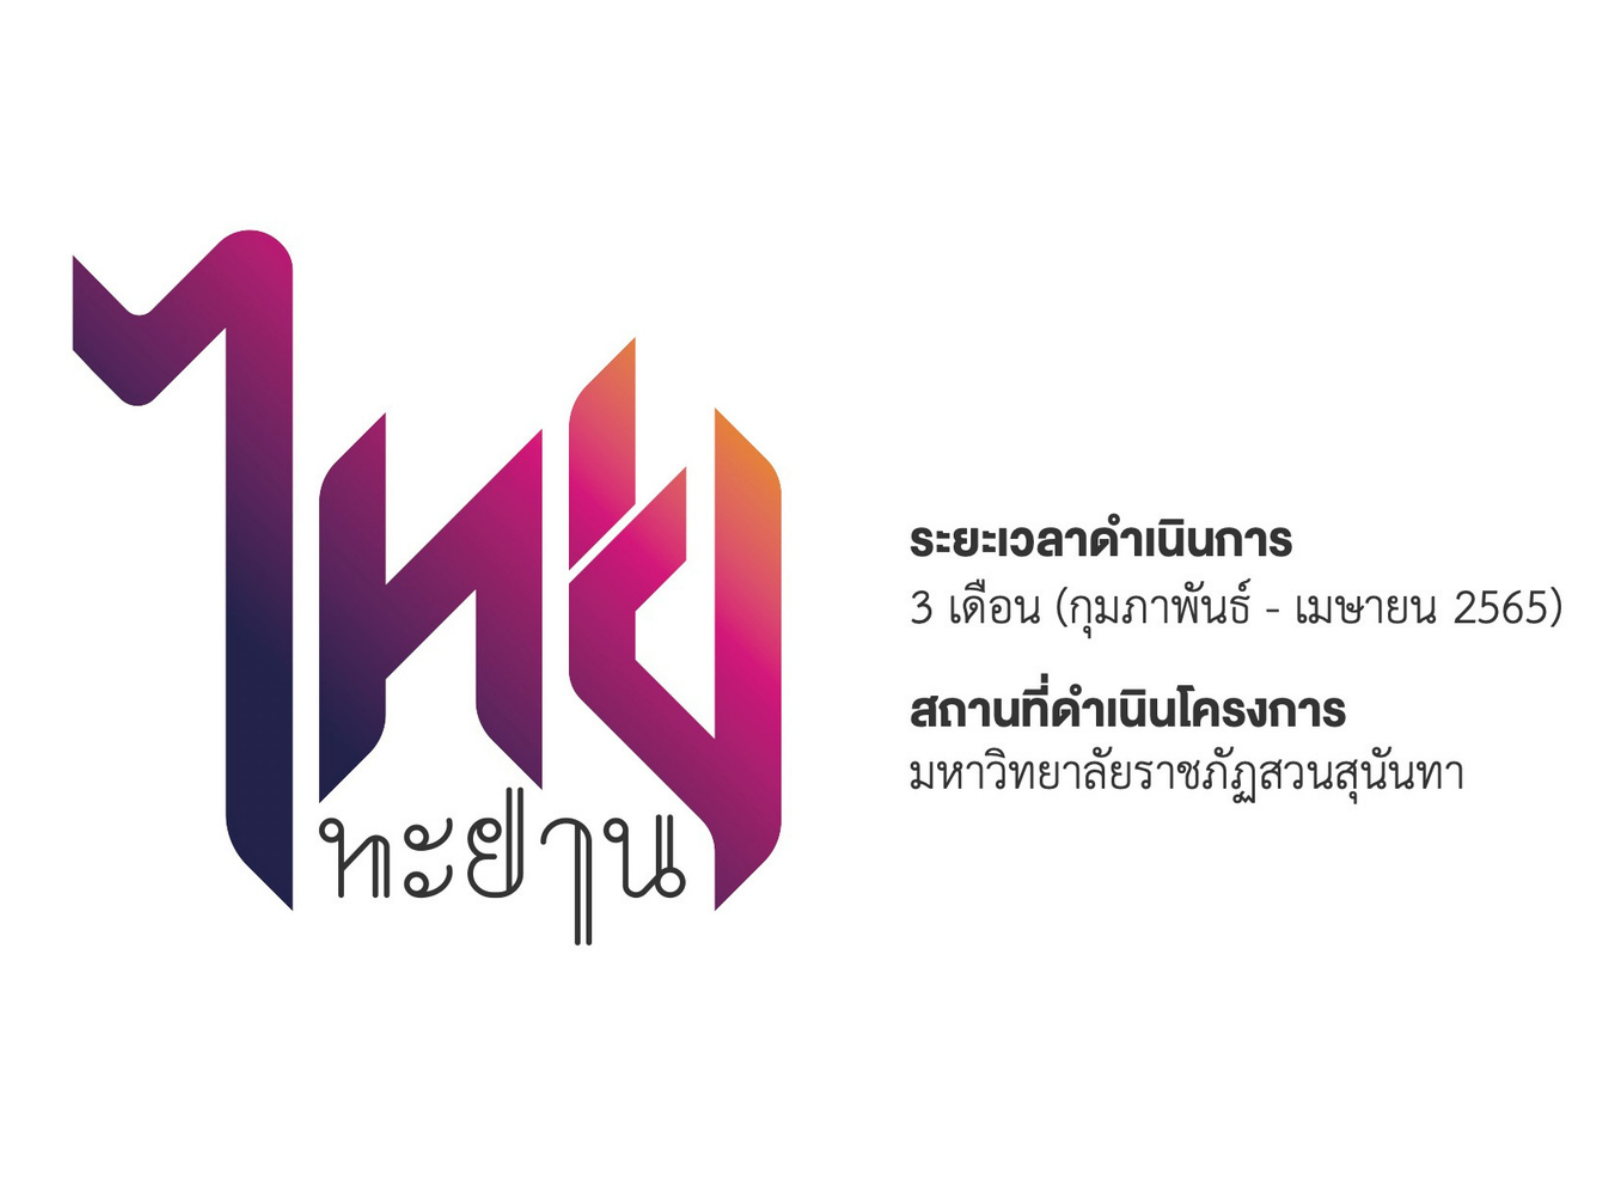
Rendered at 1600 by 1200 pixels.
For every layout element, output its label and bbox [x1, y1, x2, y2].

picture [0, 189, 1600, 1011]
